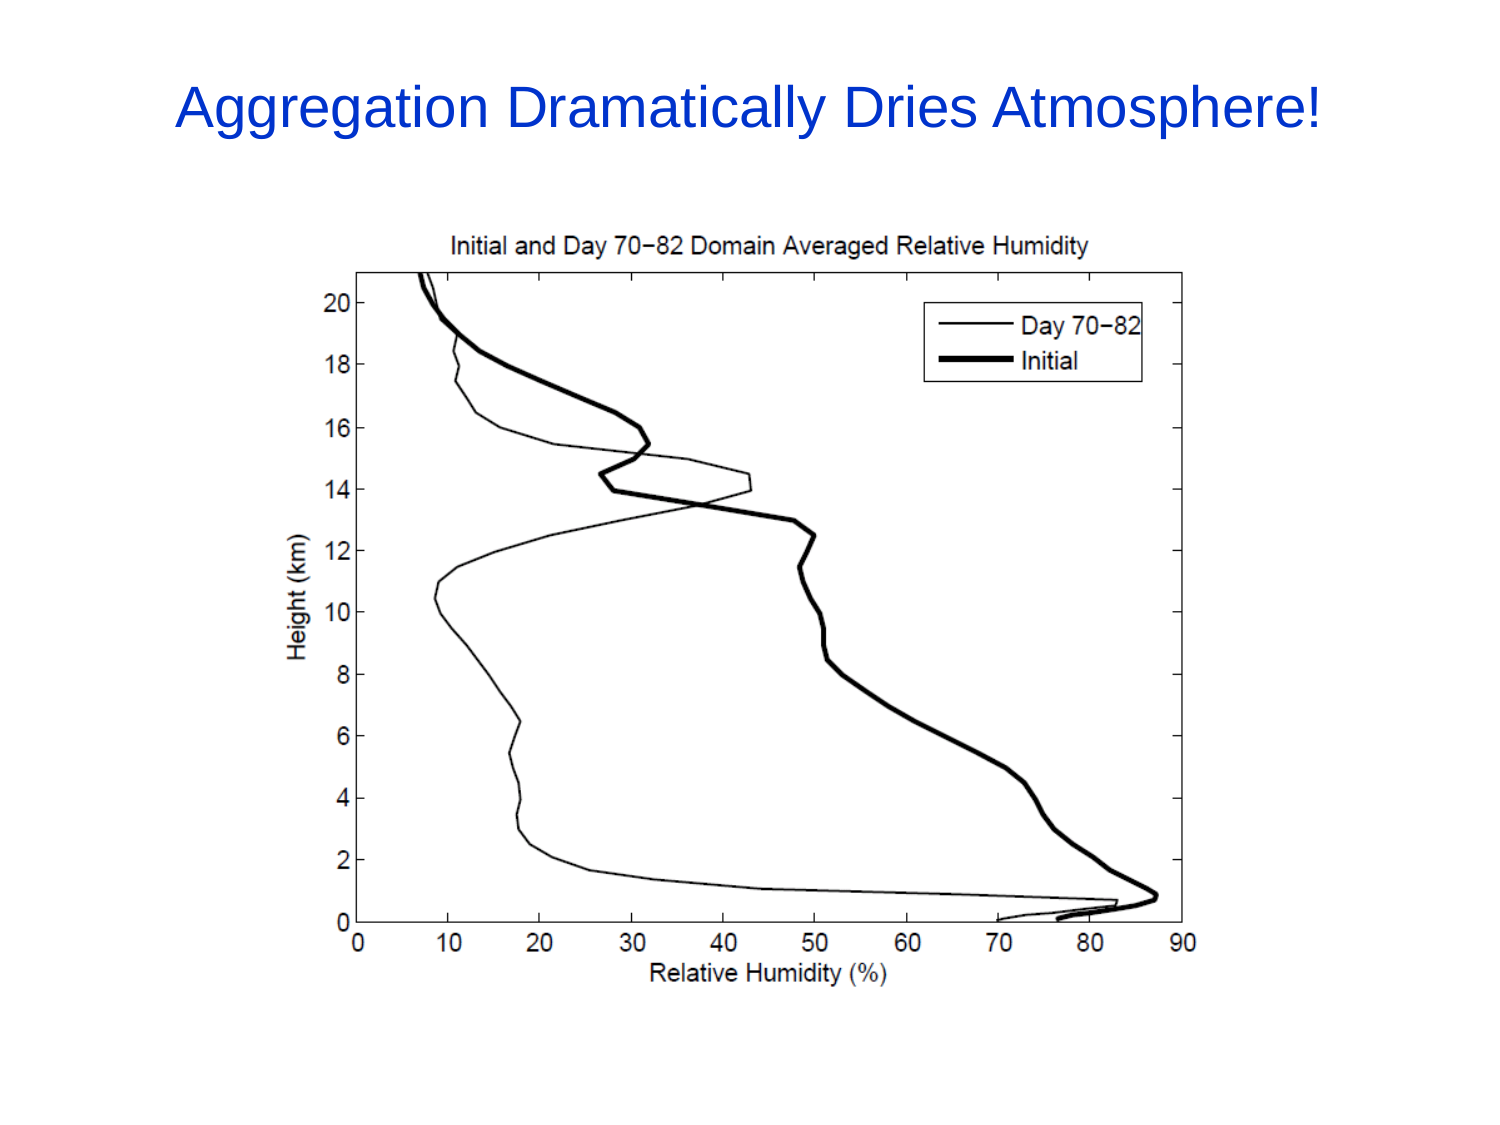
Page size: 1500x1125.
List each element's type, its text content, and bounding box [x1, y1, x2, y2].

title Aggregation Dramatically Dries Atmosphere! [74, 44, 1426, 163]
picture [262, 212, 1234, 998]
